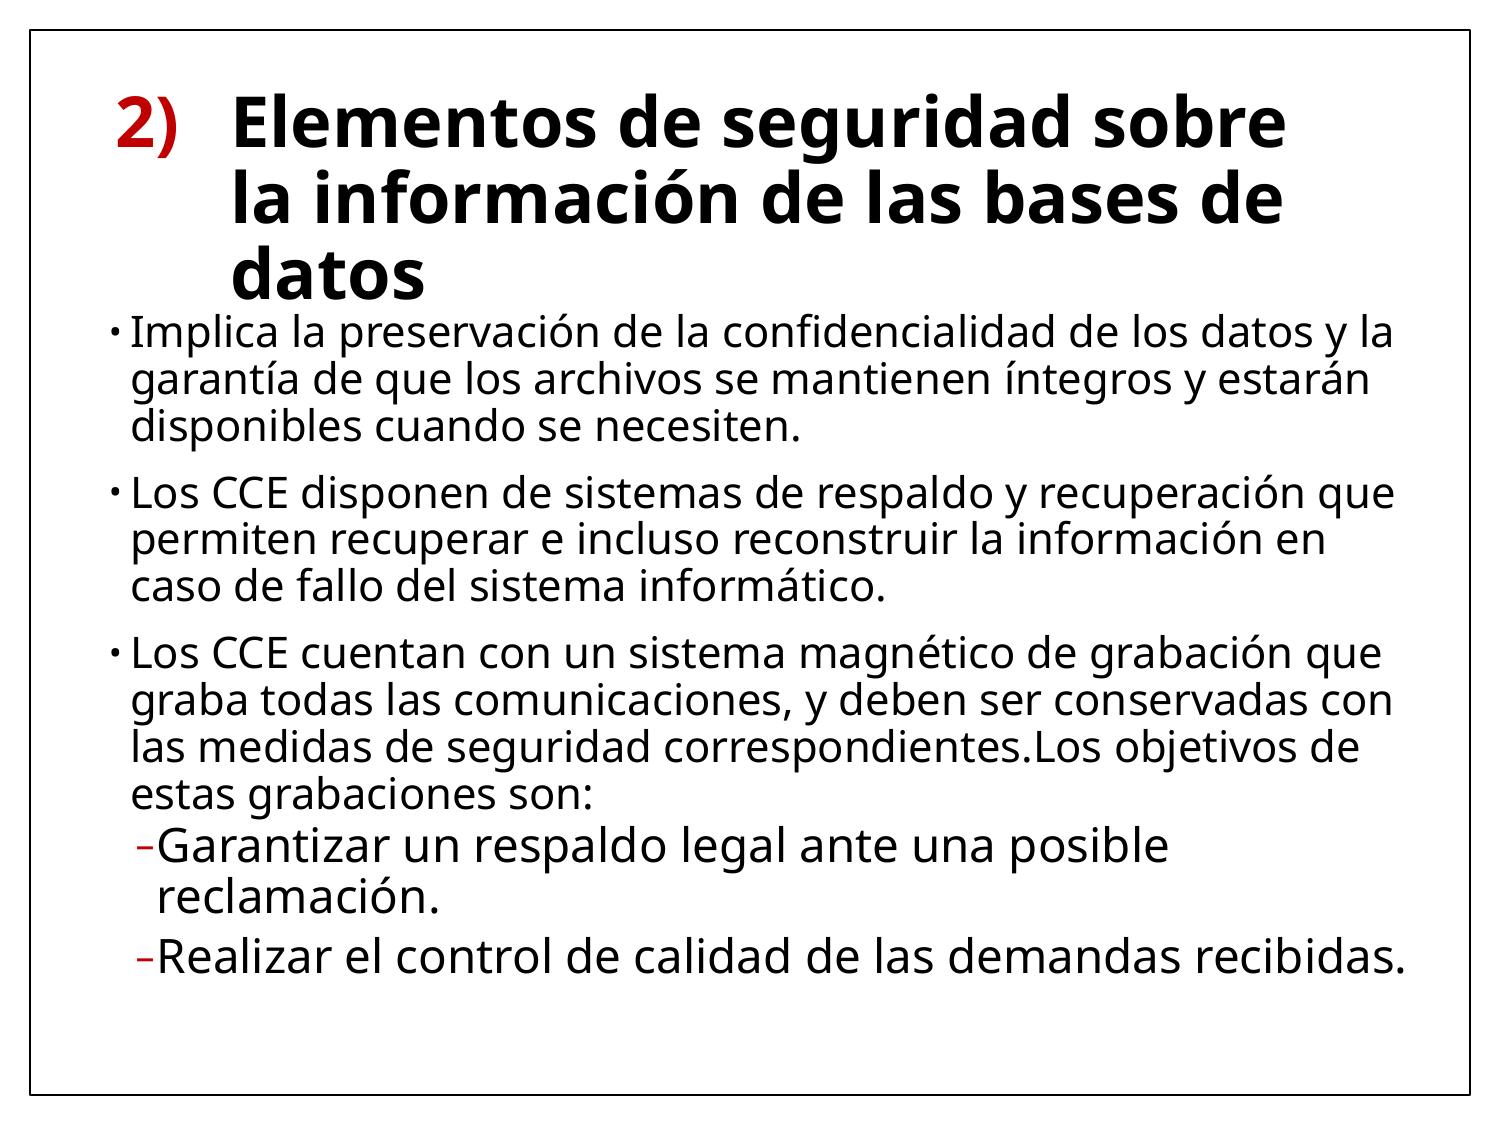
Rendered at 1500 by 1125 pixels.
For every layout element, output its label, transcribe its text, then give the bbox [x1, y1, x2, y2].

title Elementos de seguridad sobre la información de las bases de datos [100, 78, 1356, 302]
list Implica la preservación de la confidencialidad de los datos y la garantía de que los archivos se mantienen íntegros y estarán disponibles cuando se necesiten. Los CCE disponen de sistemas de respaldo y recuperación que permiten recuperar e incluso reconstruir la información en caso de fallo del sistema informático. Los CCE cuentan con un sistema magnético de grabación que graba todas las comunicaciones, y deben ser conservadas con las medidas de seguridad correspondientes.Los objetivos de estas grabaciones son: Garantizar un respaldo legal ante una posible reclamación. Realizar el control de calidad de las demandas recibidas. [88, 302, 1436, 1047]
